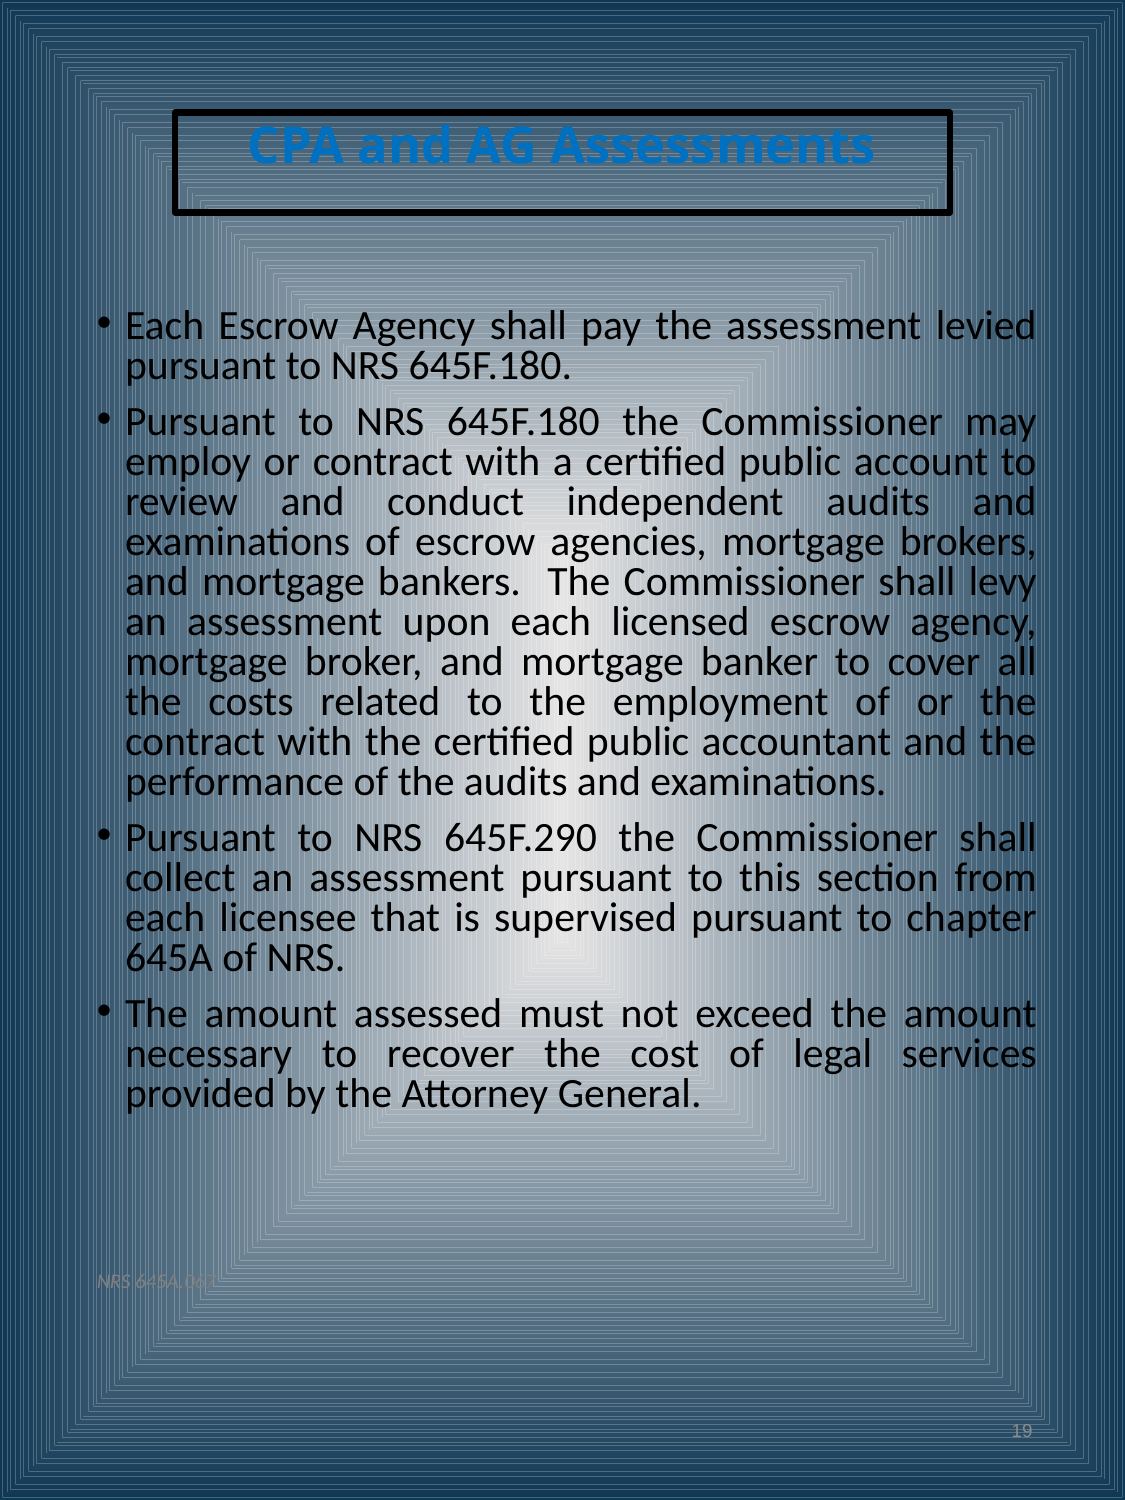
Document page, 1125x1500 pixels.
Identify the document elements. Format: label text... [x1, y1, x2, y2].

slide_number 19 [794, 1390, 1048, 1471]
text_box CPA and AG Assessments [174, 112, 950, 213]
list Each Escrow Agency shall pay the assessment levied pursuant to NRS 645F.180. Pursuant to NRS 645F.180 the Commissioner may employ or contract with a certified public account to review and conduct independent audits and examinations of escrow agencies, mortgage brokers, and mortgage bankers. The Commissioner shall levy an assessment upon each licensed escrow agency, mortgage broker, and mortgage banker to cover all the costs related to the employment of or the contract with the certified public accountant and the performance of the audits and examinations. Pursuant to NRS 645F.290 the Commissioner shall collect an assessment pursuant to this section from each licensee that is supervised pursuant to chapter 645A of NRS. The amount assessed must not exceed the amount necessary to recover the cost of legal services provided by the Attorney General. NRS 645A.067 [81, 300, 1053, 1391]
